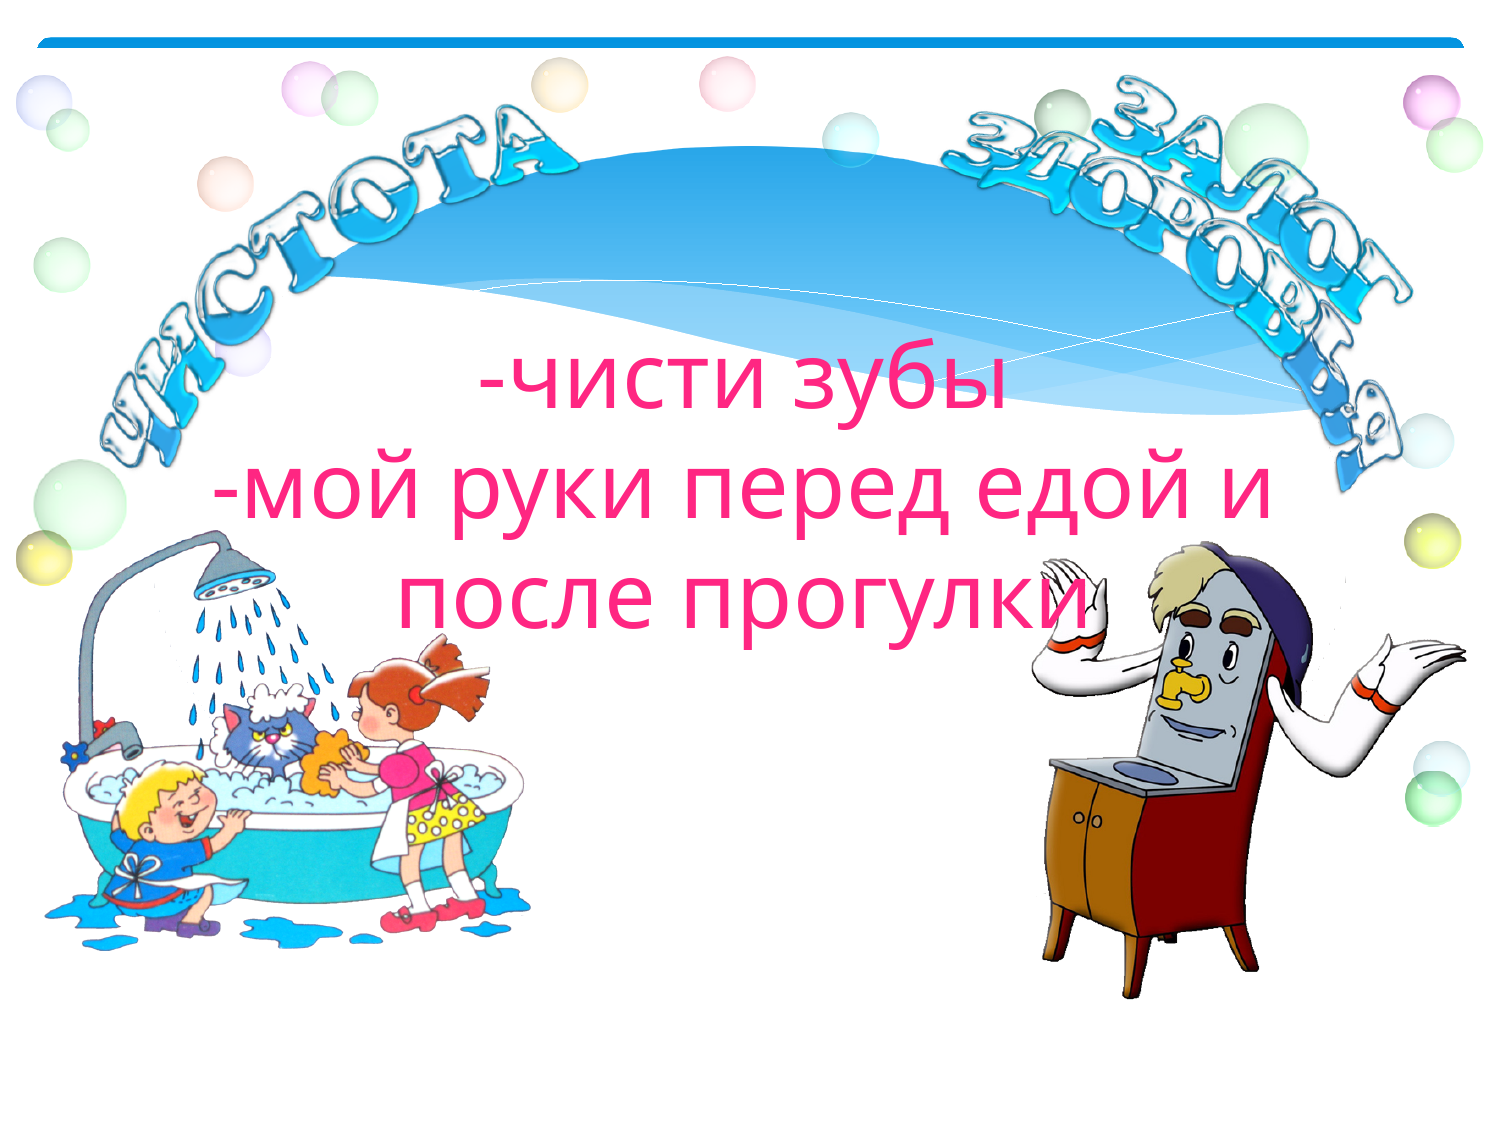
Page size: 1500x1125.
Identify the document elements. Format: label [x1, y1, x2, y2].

list [0, 47, 1500, 1049]
